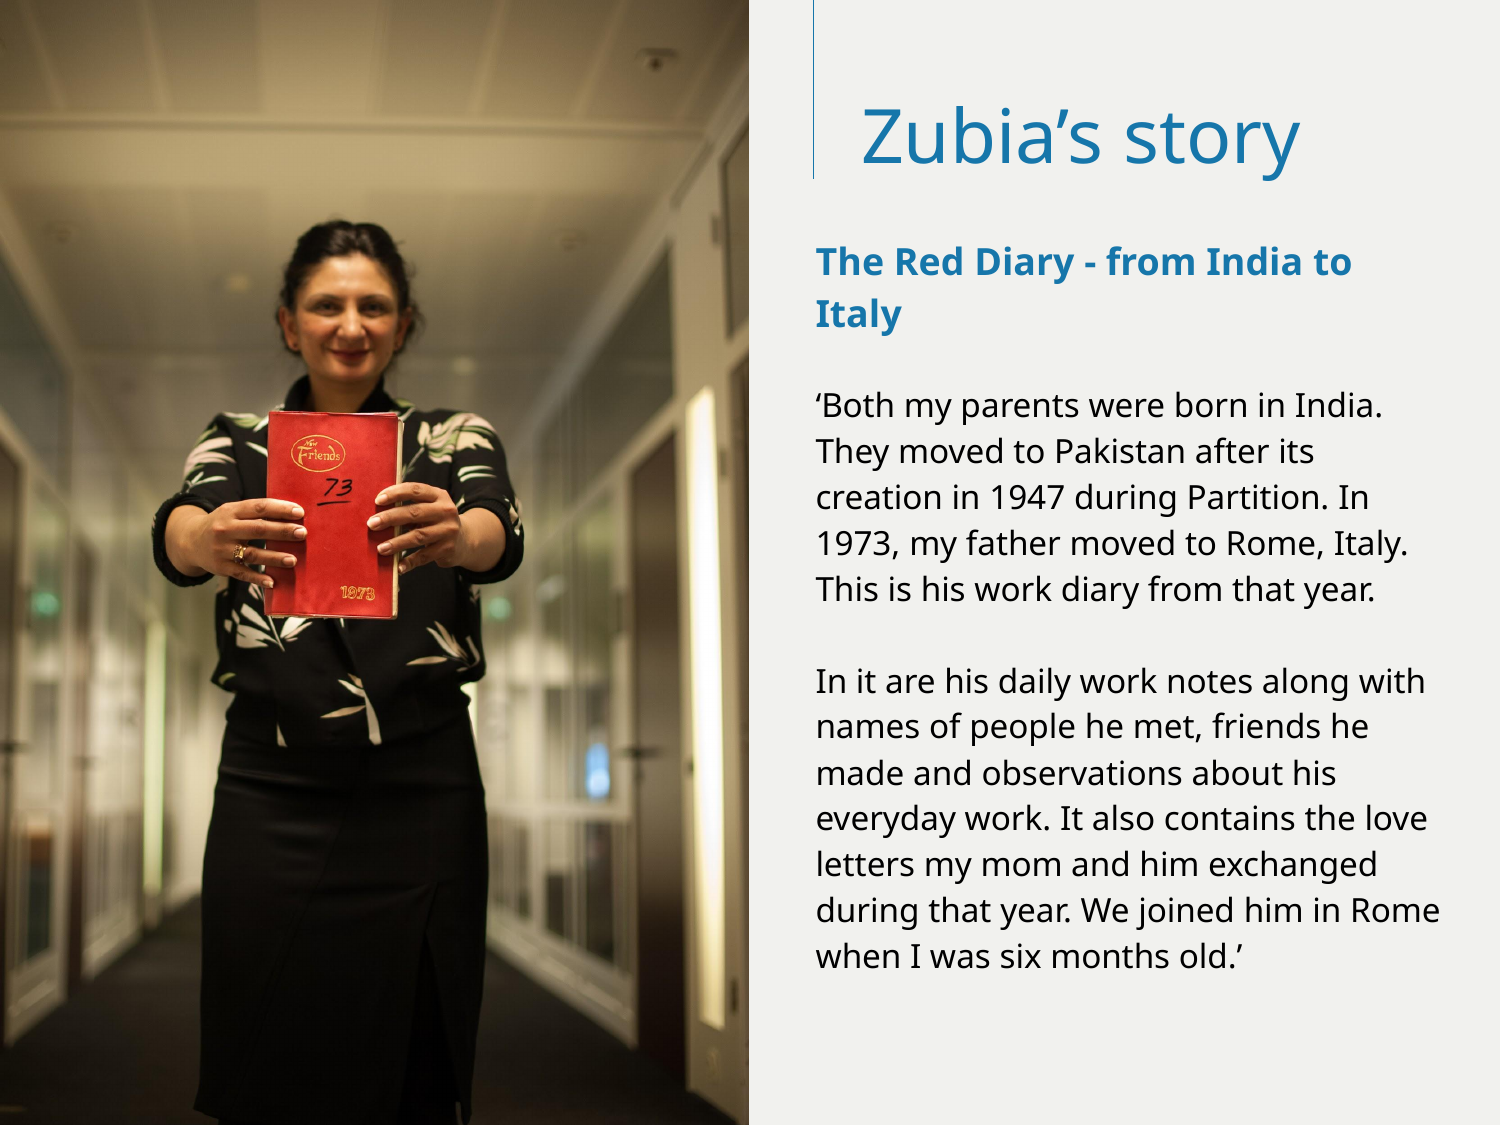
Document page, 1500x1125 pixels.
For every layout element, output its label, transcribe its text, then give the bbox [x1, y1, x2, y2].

text_box The Red Diary - from India to Italy [800, 216, 1458, 397]
text_box ‘Both my parents were born in India. They moved to Pakistan after its creation in 1947 during Partition. In 1973, my father moved to Rome, Italy. This is his work diary from that year. In it are his daily work notes along with names of people he met, friends he made and observations about his everyday work. It also contains the love letters my mom and him exchanged during that year. We joined him in Rome when I was six months old.’ [800, 397, 1458, 1117]
picture [0, 0, 749, 1125]
text_box Zubia’s story [845, 50, 1500, 217]
